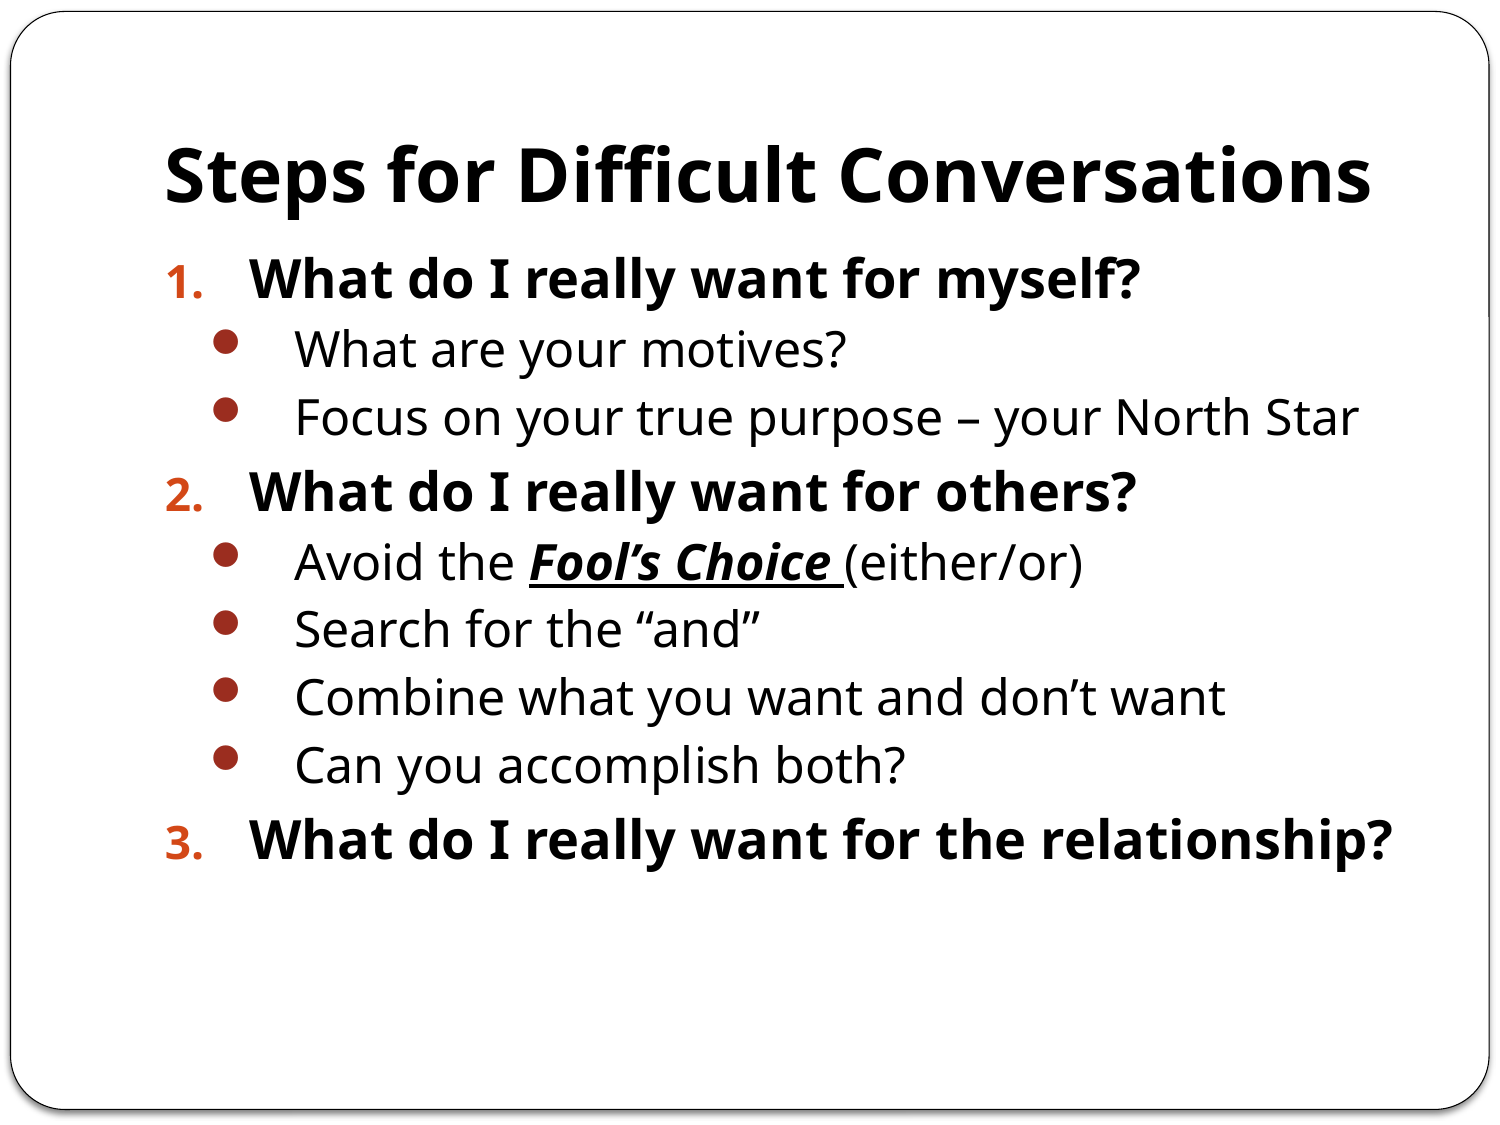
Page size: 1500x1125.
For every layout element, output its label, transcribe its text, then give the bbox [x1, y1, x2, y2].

list What do I really want for myself? What are your motives? Focus on your true purpose – your North Star What do I really want for others? Avoid the Fool’s Choice (either/or) Search for the “and” Combine what you want and don’t want Can you accomplish both? What do I really want for the relationship? [150, 237, 1425, 988]
title Steps for Difficult Conversations [150, 45, 1425, 233]
